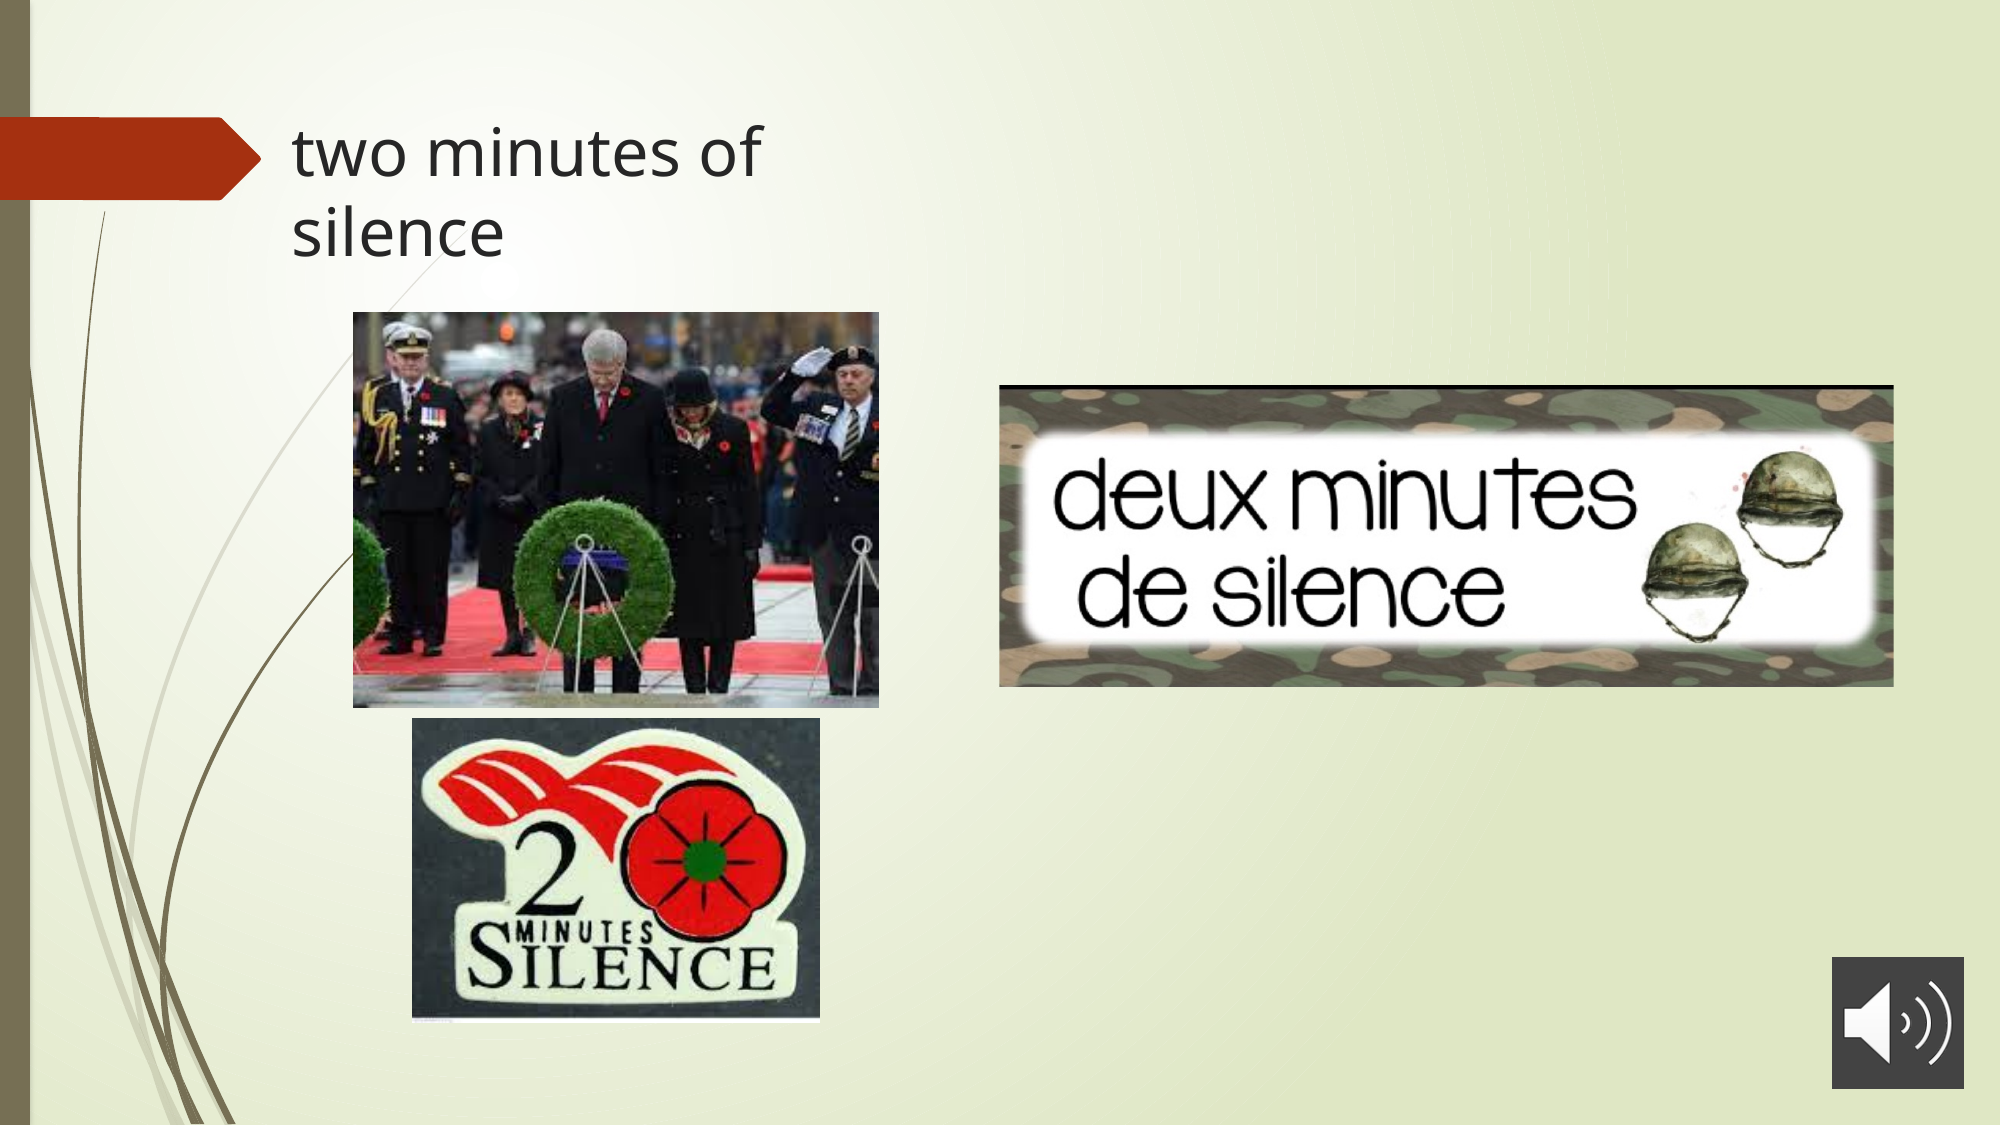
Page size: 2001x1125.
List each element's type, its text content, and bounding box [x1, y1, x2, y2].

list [353, 312, 880, 708]
title two minutes of silence [276, 102, 956, 313]
picture [1830, 955, 1965, 1090]
picture [999, 385, 1894, 688]
picture [412, 718, 820, 1023]
